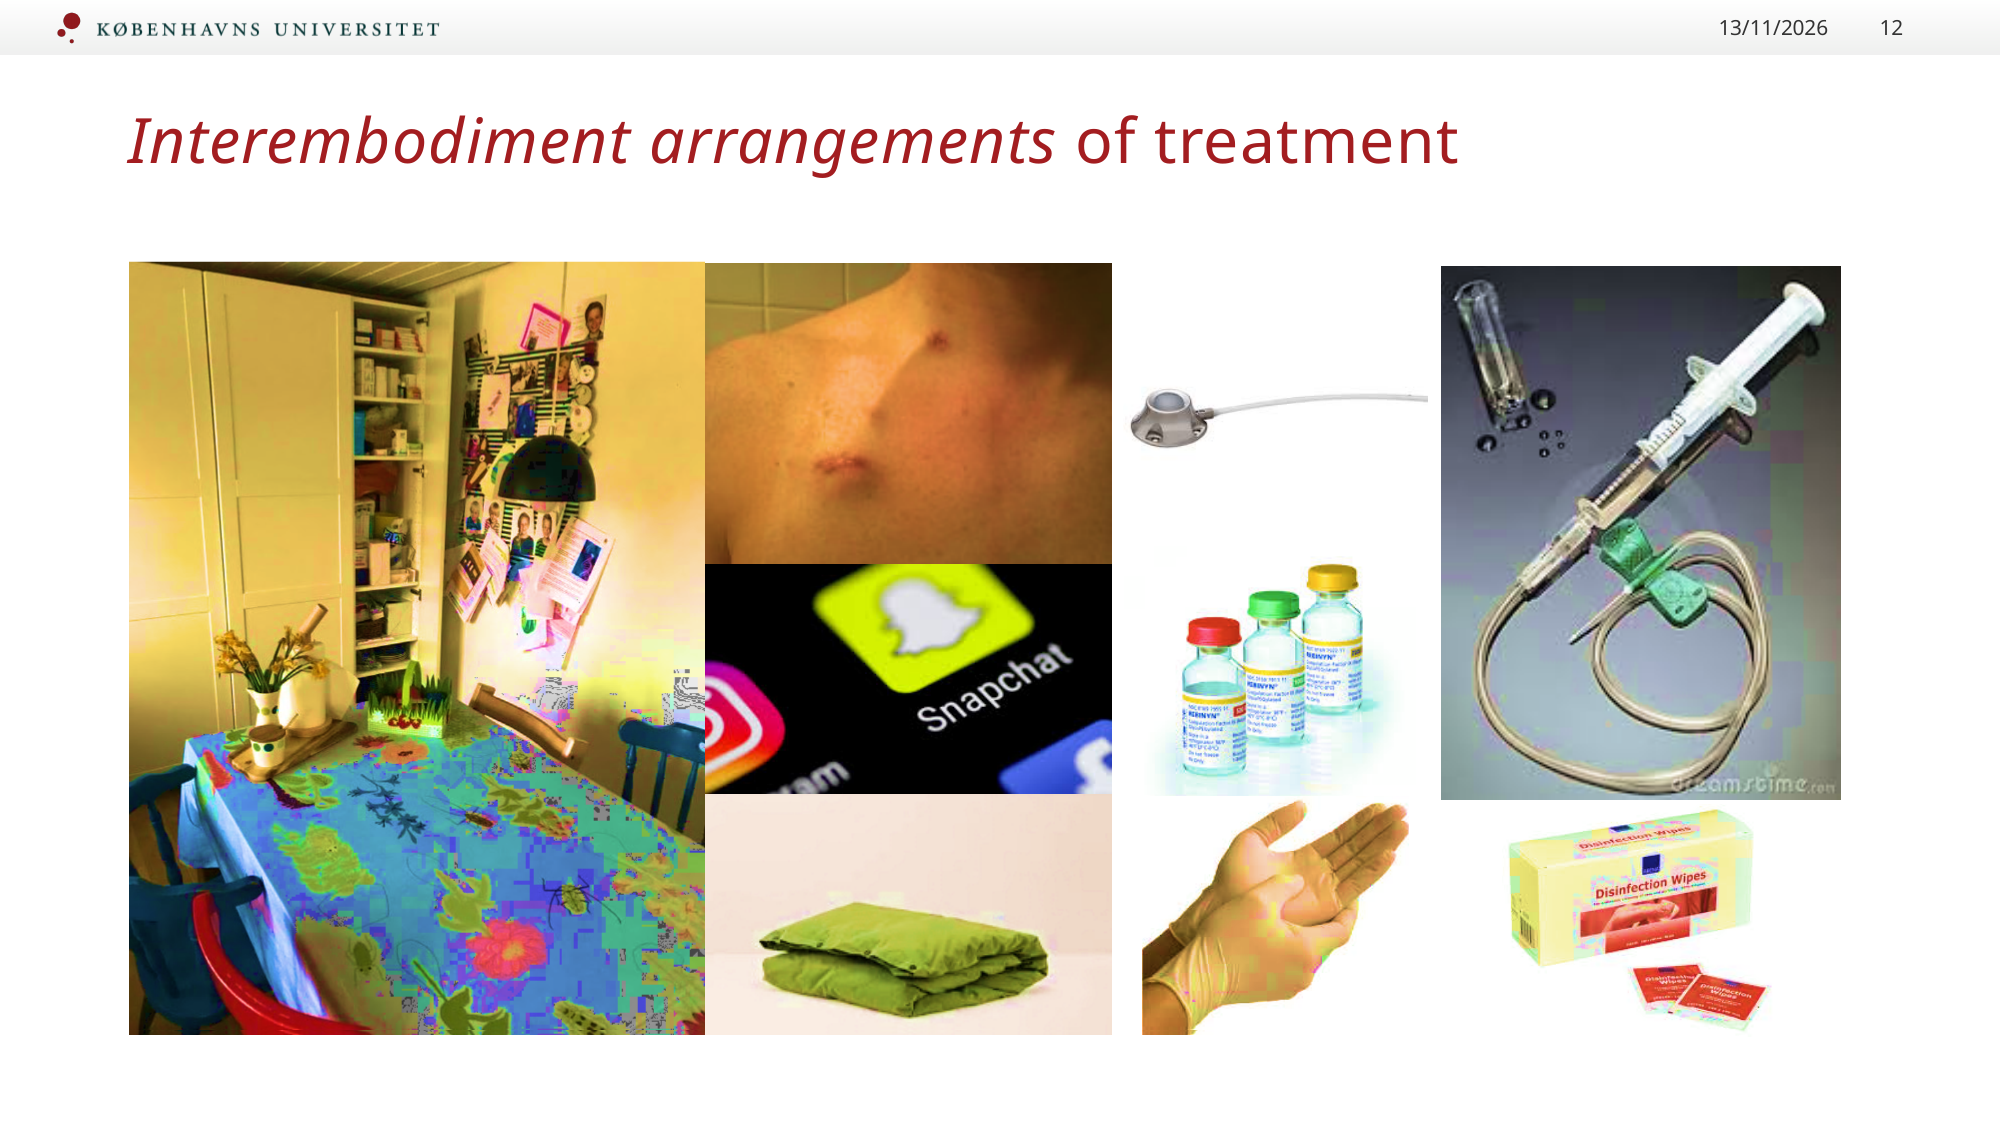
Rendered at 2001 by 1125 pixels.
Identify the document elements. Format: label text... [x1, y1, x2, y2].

picture [91, 15, 476, 42]
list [1441, 266, 1841, 800]
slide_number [1694, 14, 1829, 43]
picture [32, 262, 1112, 1035]
picture [1123, 314, 1428, 528]
title Interembodiment arrangements of treatment [128, 101, 1872, 244]
slide_number 12 [1840, 14, 1904, 43]
picture [1124, 546, 1416, 1035]
picture [1502, 804, 1776, 1037]
